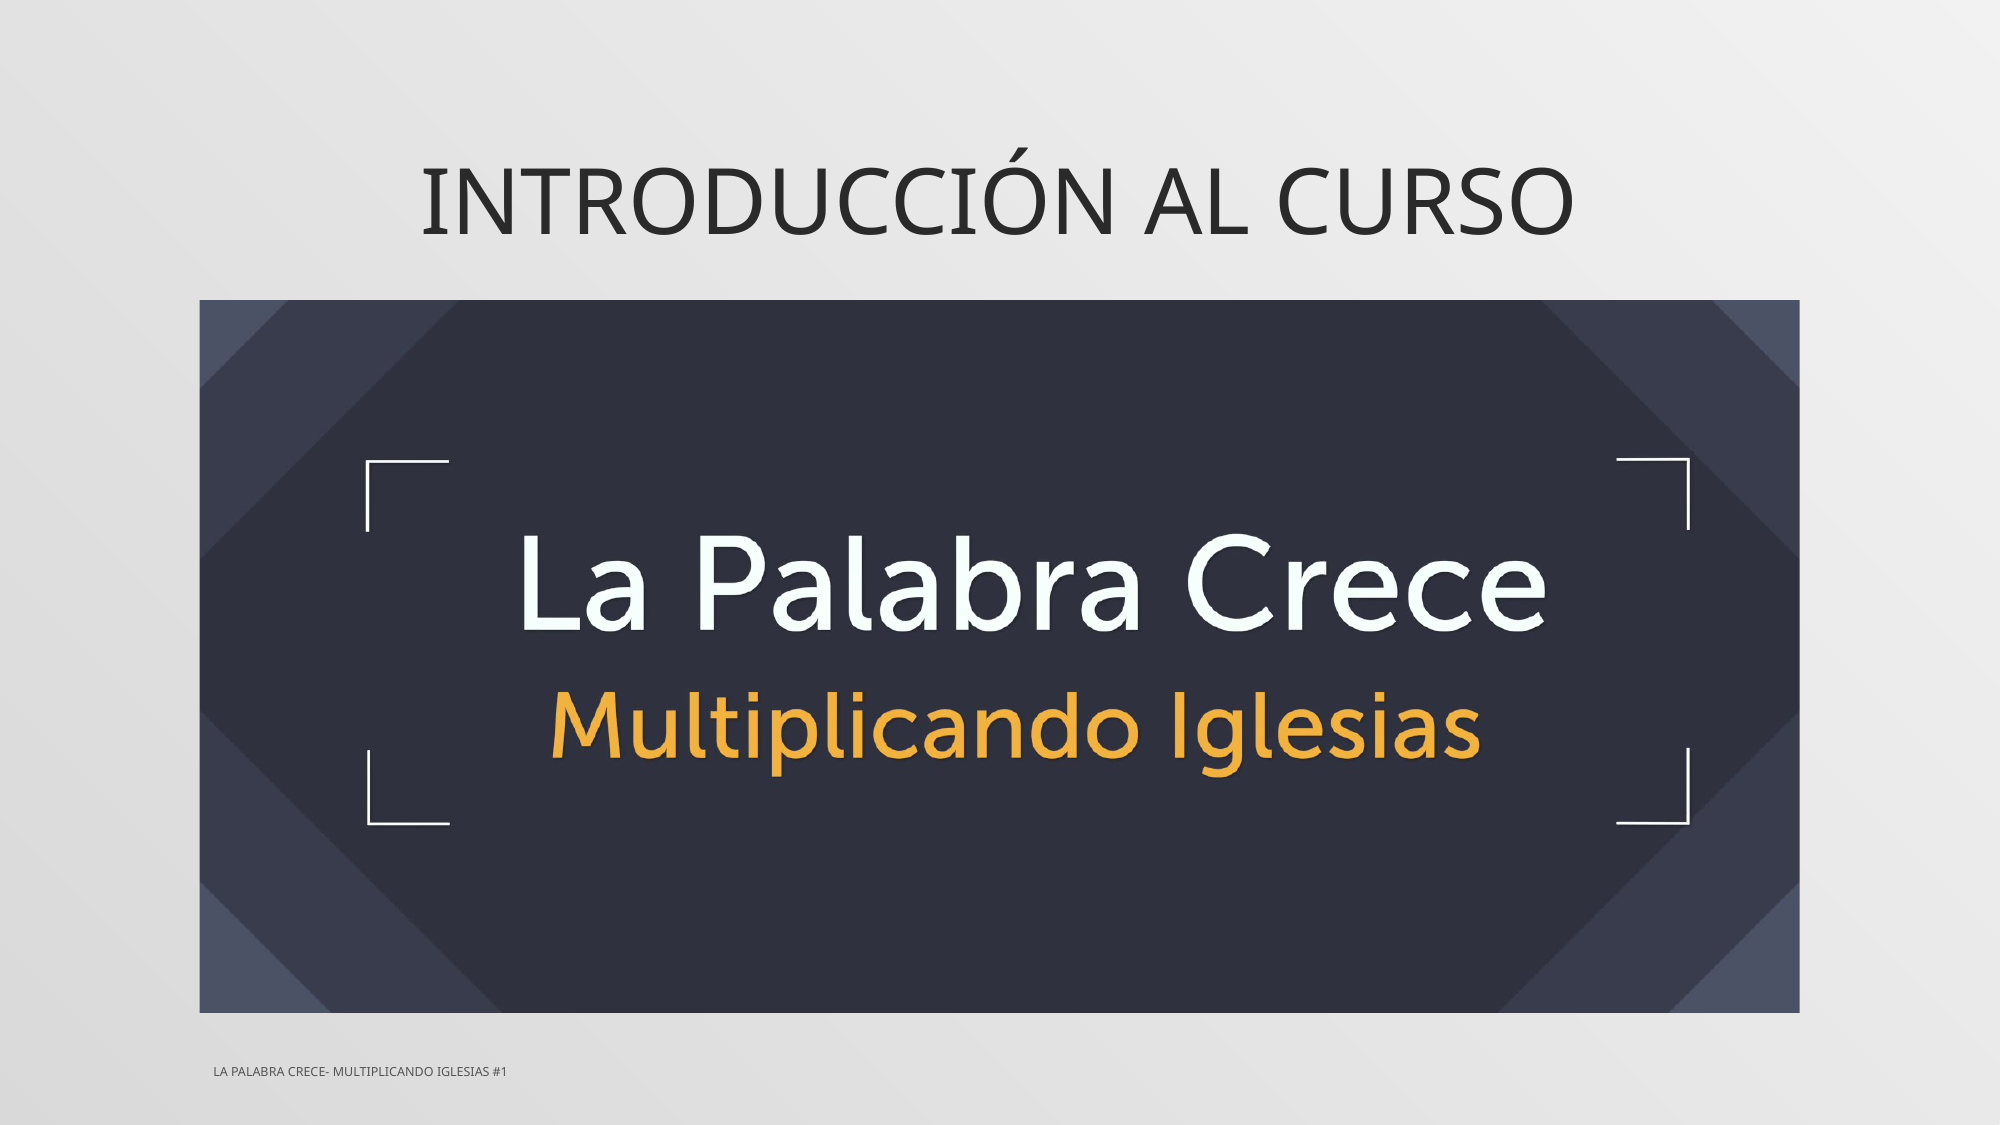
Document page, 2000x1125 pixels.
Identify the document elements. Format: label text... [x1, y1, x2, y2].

footer La Palabra Crece- Multiplicando Iglesias #1 [198, 1057, 1288, 1088]
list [199, 299, 1800, 1013]
title Introducción al curso [199, 45, 1800, 263]
